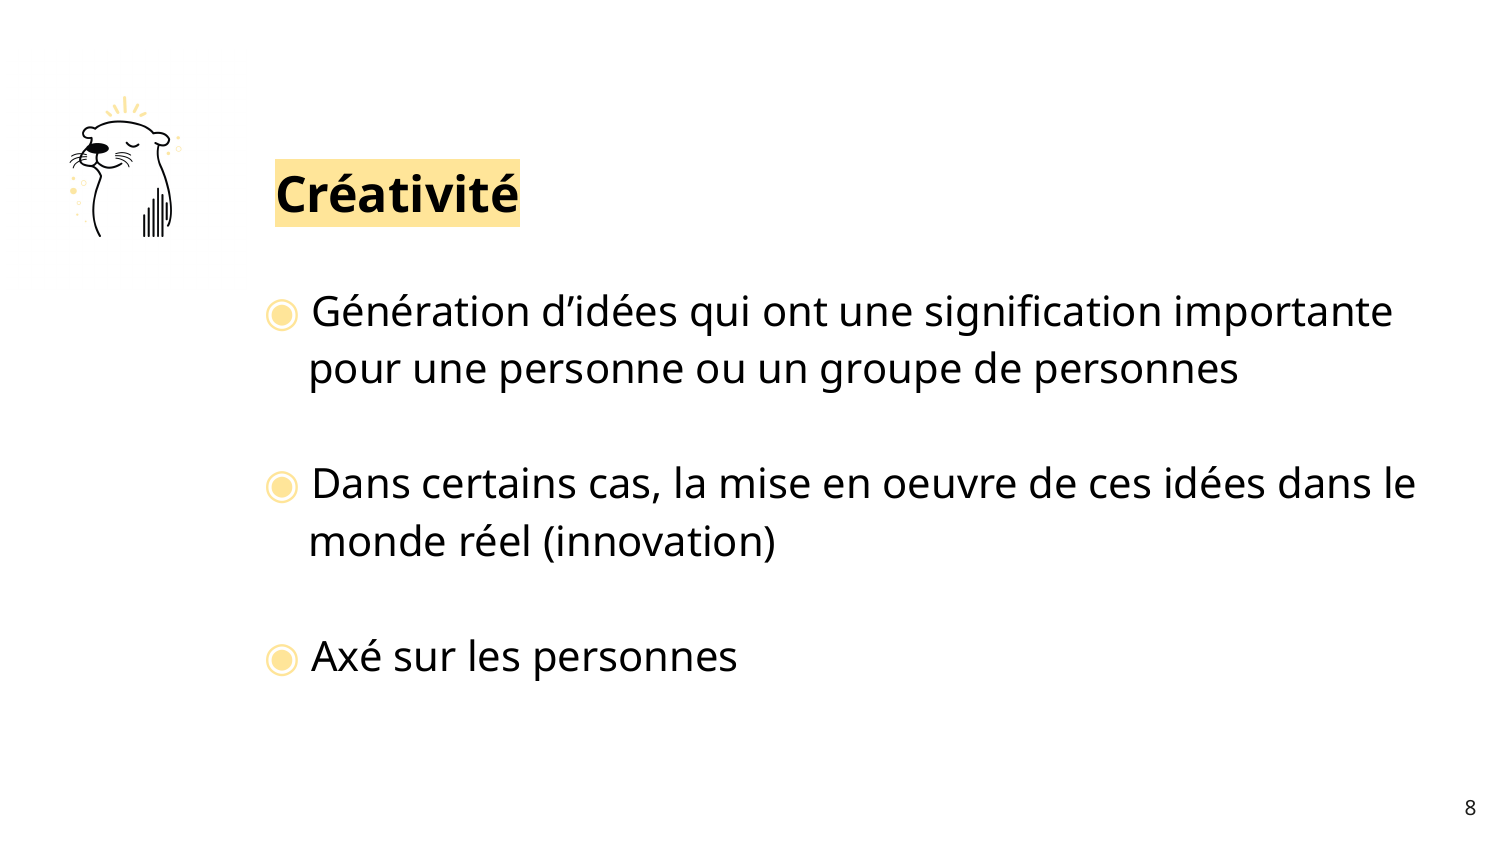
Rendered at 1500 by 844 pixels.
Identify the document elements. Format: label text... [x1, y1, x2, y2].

text_box Créativité [259, 156, 897, 228]
list ◉ Génération d’idées qui ont une signification importante pour une personne ou un groupe de personnes ◉ Dans certains cas, la mise en oeuvre de ces idées dans le monde réel (innovation) ◉ Axé sur les personnes [249, 261, 1454, 773]
picture [6, 49, 247, 290]
slide_number 8 [1401, 779, 1492, 844]
